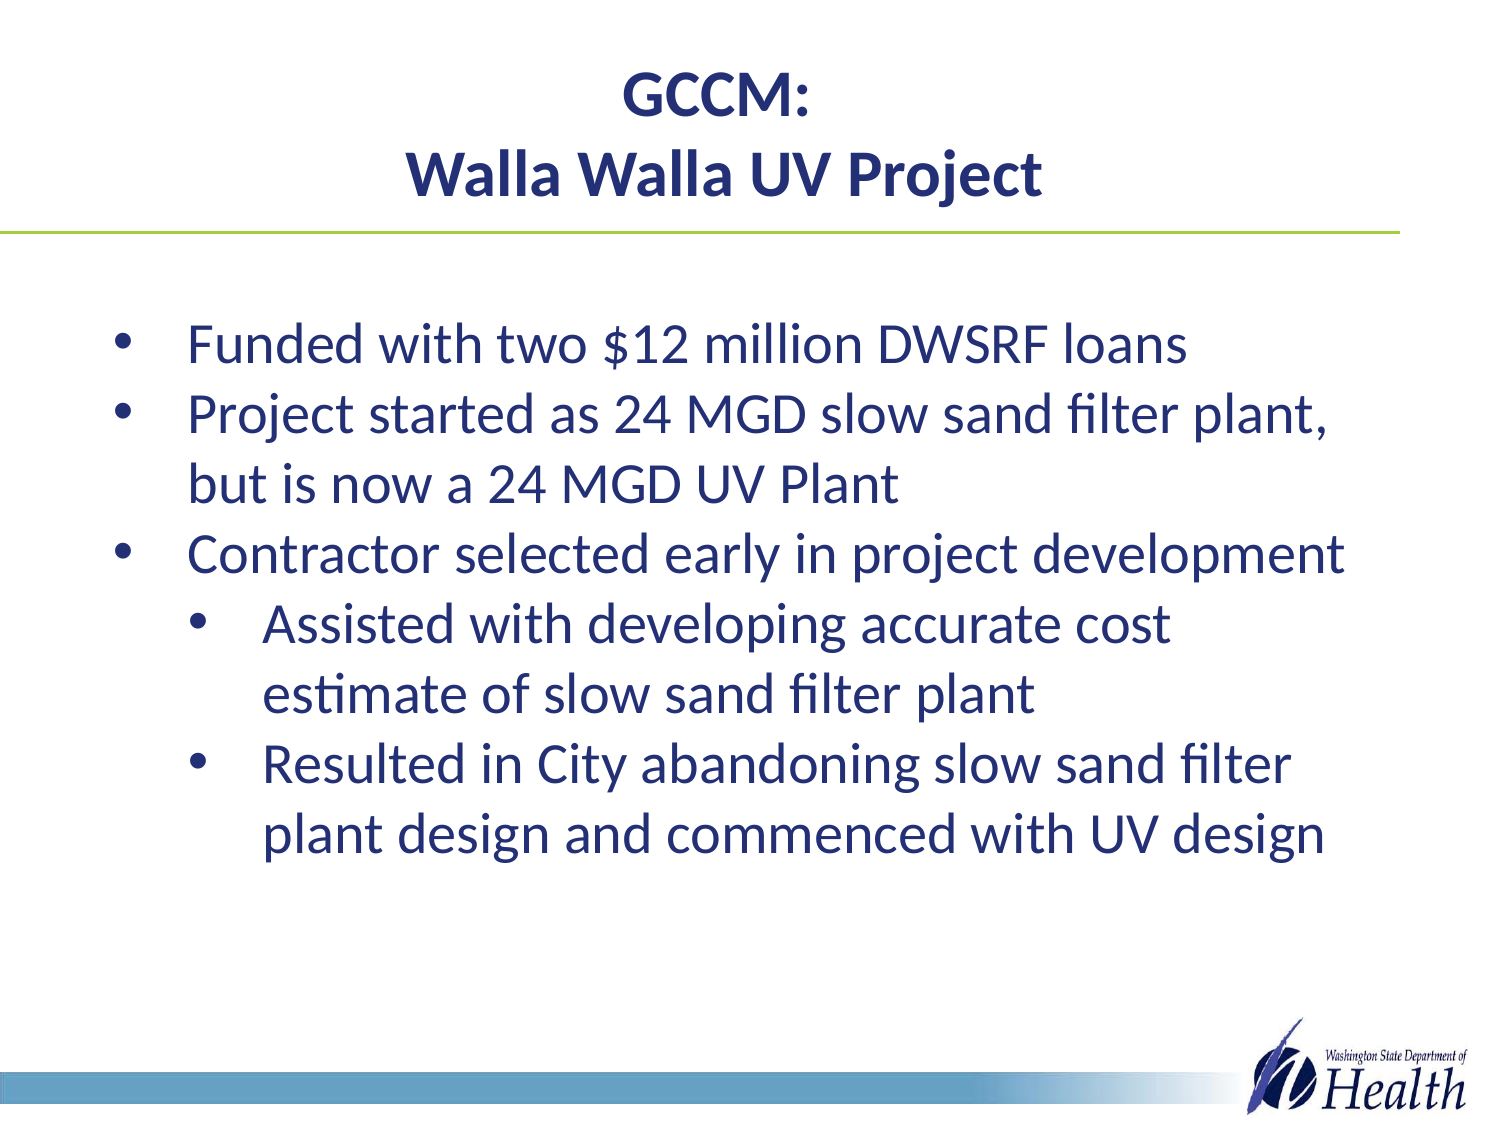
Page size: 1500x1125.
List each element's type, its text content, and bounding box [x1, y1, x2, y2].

title GCCM: Walla Walla UV Project [99, 50, 1350, 293]
picture [0, 1017, 1468, 1115]
list Funded with two $12 million DWSRF loans Project started as 24 MGD slow sand filter plant, but is now a 24 MGD UV Plant Contractor selected early in project development Assisted with developing accurate cost estimate of slow sand filter plant Resulted in City abandoning slow sand filter plant design and commenced with UV design [112, 305, 1388, 987]
